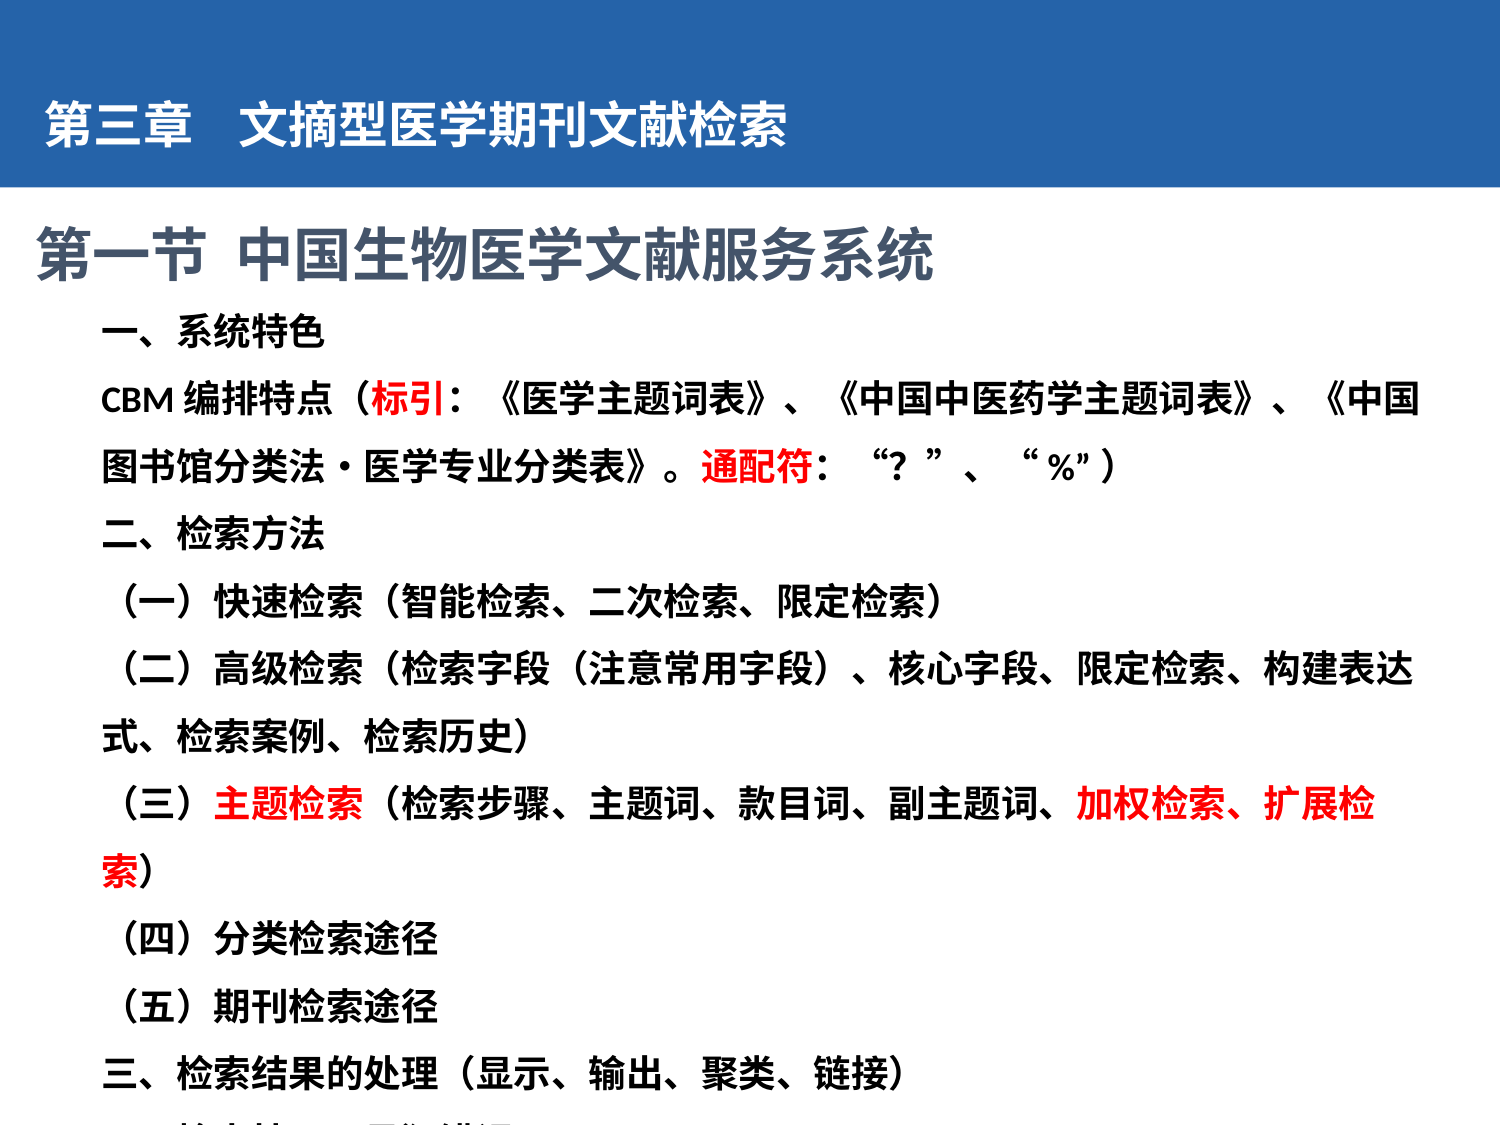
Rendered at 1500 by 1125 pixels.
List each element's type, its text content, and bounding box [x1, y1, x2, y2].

text_box [0, 0, 1500, 188]
text_box 一、系统特色 CBM编排特点（标引：《医学主题词表》、《中国中医药学主题词表》、《中国图书馆分类法•医学专业分类表》。通配符：“？”、“%”） 二、检索方法 （一）快速检索（智能检索、二次检索、限定检索） （二）高级检索（检索字段（注意常用字段）、核心字段、限定检索、构建表达式、检索案例、检索历史） （三）主题检索（检索步骤、主题词、款目词、副主题词、加权检索、扩展检索） （四）分类检索途径 （五）期刊检索途径 三、检索结果的处理（显示、输出、聚类、链接） 四、检索技巧及易犯错误 [86, 278, 1451, 1125]
text_box 第一节 中国生物医学文献服务系统 [19, 219, 950, 297]
text_box 第三章 文摘型医学期刊文献检索 [28, 56, 1337, 161]
